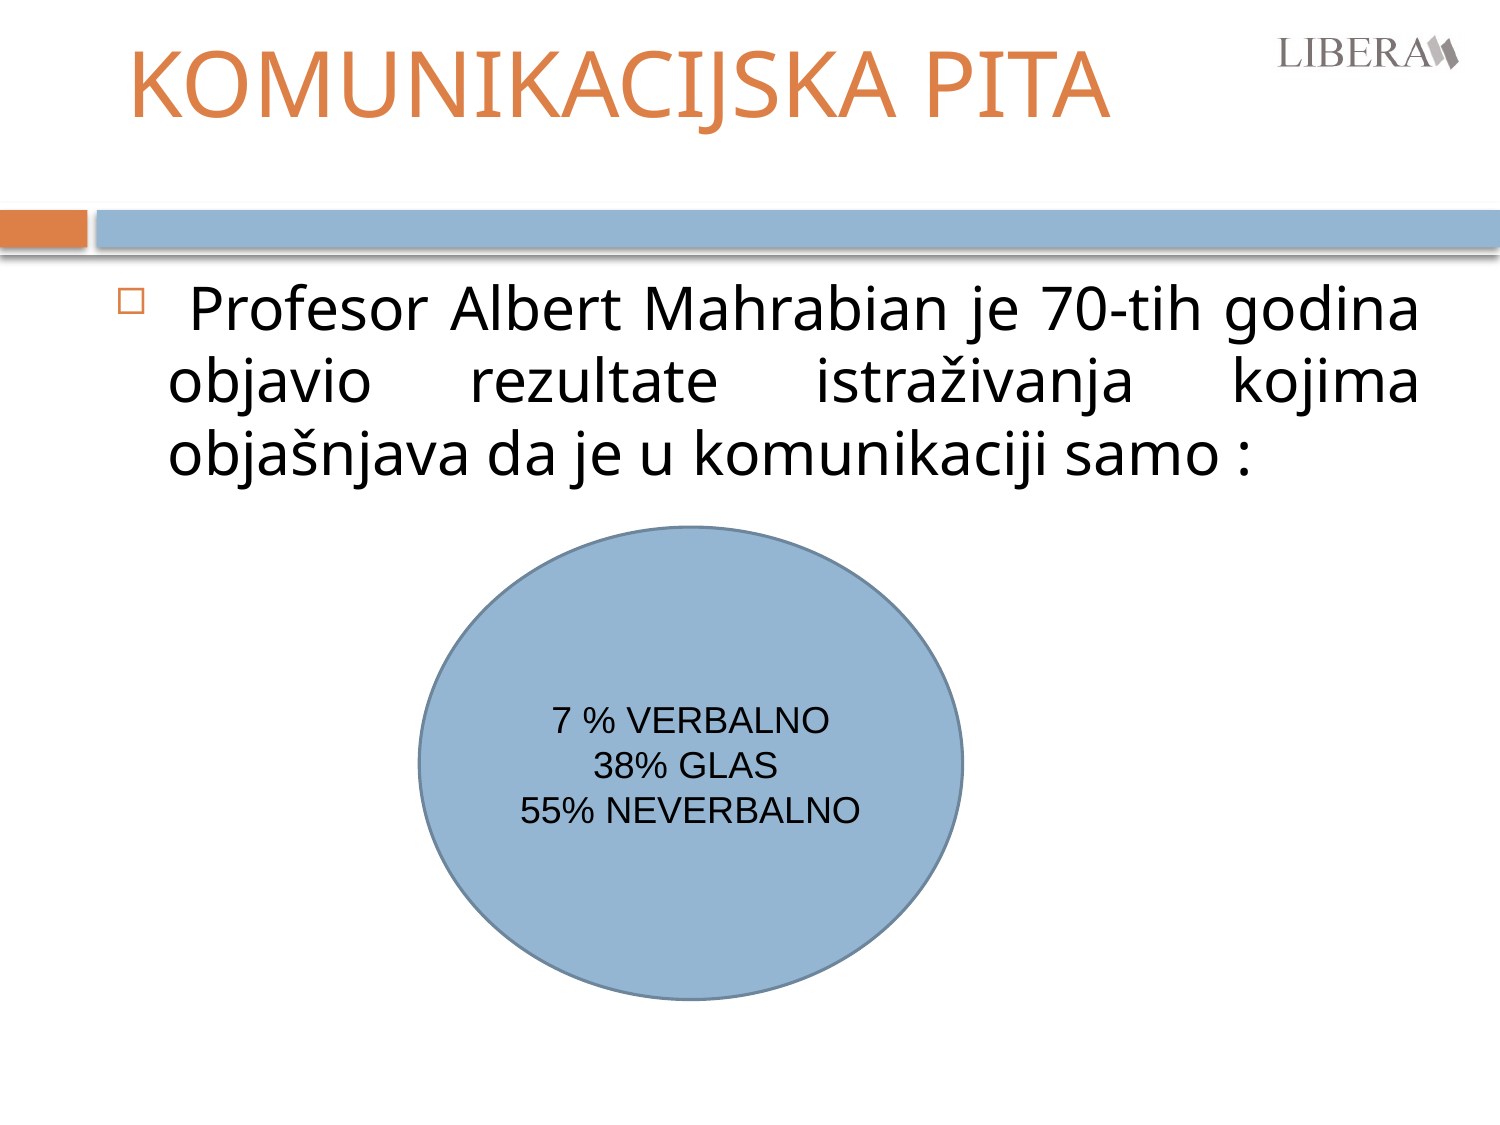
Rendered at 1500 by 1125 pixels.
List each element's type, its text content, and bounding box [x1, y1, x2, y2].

title KOMUNIKACIJSKA PITA [112, 0, 1450, 163]
list Profesor Albert Mahrabian je 70-tih godina objavio rezultate istraživanja kojima objašnjava da je u komunikaciji samo : [100, 262, 1438, 1000]
text_box 7 % VERBALNO 38% GLAS 55% NEVERBALNO [417, 525, 965, 1002]
